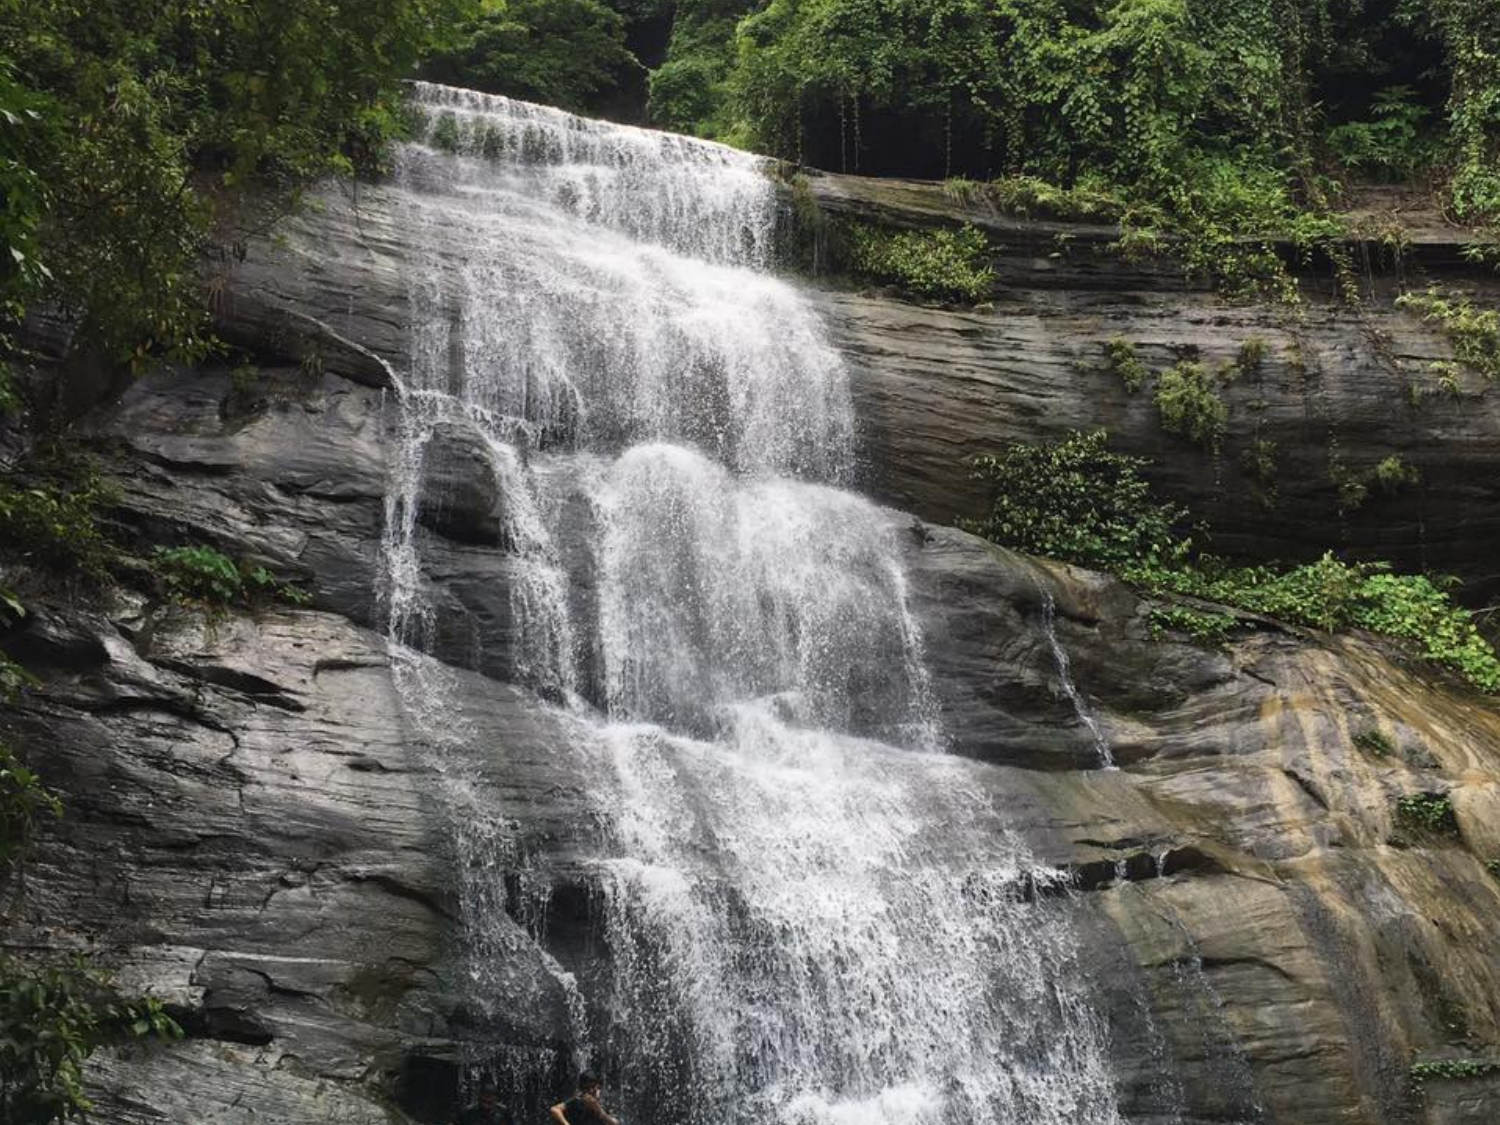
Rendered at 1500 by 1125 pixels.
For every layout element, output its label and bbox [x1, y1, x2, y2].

list [0, 0, 1500, 1125]
